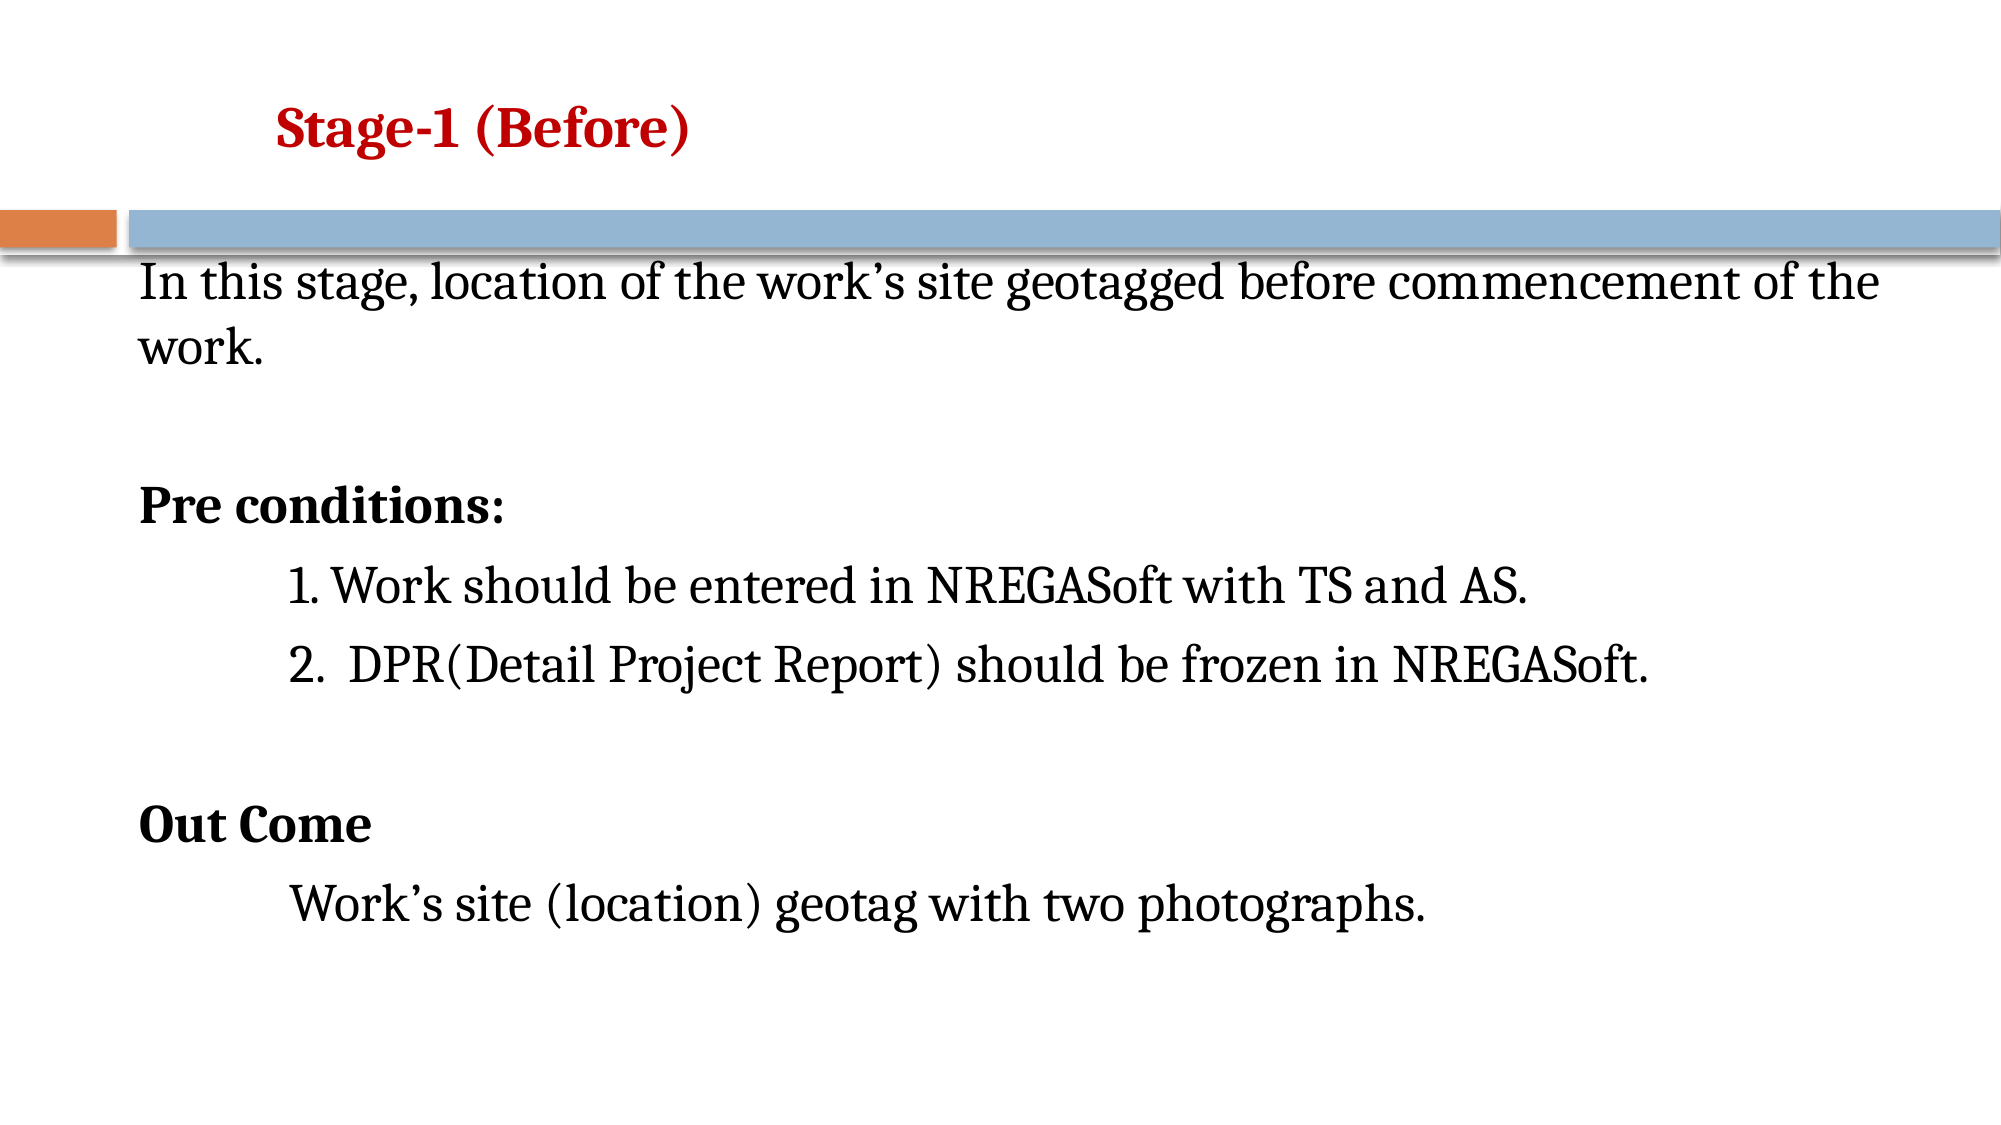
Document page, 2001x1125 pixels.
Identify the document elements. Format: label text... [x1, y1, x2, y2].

title Stage-1 (Before) [262, 59, 1647, 188]
list In this stage, location of the work’s site geotagged before commencement of the work. Pre conditions: 1. Work should be entered in NREGASoft with TS and AS. 2. DPR(Detail Project Report) should be frozen in NREGASoft. Out Come Work’s site (location) geotag with two photographs. [125, 237, 1900, 1091]
